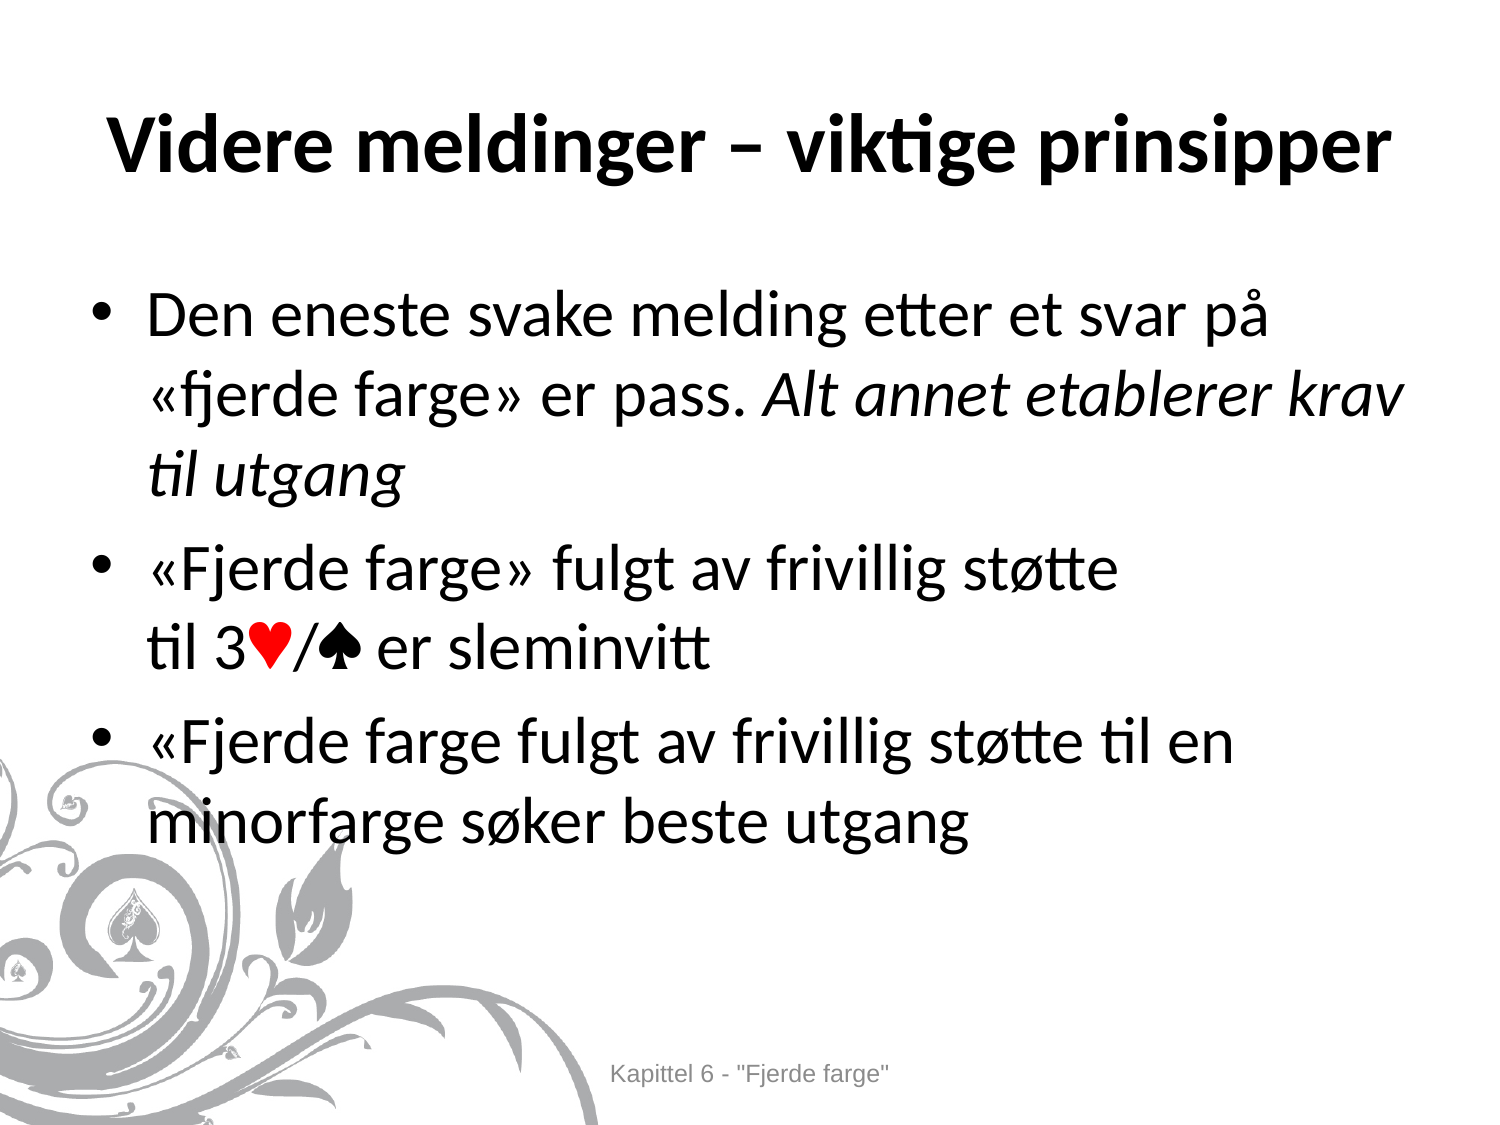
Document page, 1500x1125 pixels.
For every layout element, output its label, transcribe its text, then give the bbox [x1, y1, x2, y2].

footer Kapittel 6 - "Fjerde farge" [512, 1042, 988, 1103]
title Videre meldinger – viktige prinsipper [75, 45, 1425, 233]
picture [0, 0, 1500, 1125]
list Den eneste svake melding etter et svar på «fjerde farge» er pass. Alt annet etablerer krav til utgang «Fjerde farge» fulgt av frivillig støtte til 3/ er sleminvitt «Fjerde farge fulgt av frivillig støtte til en minorfarge søker beste utgang [75, 262, 1425, 1005]
